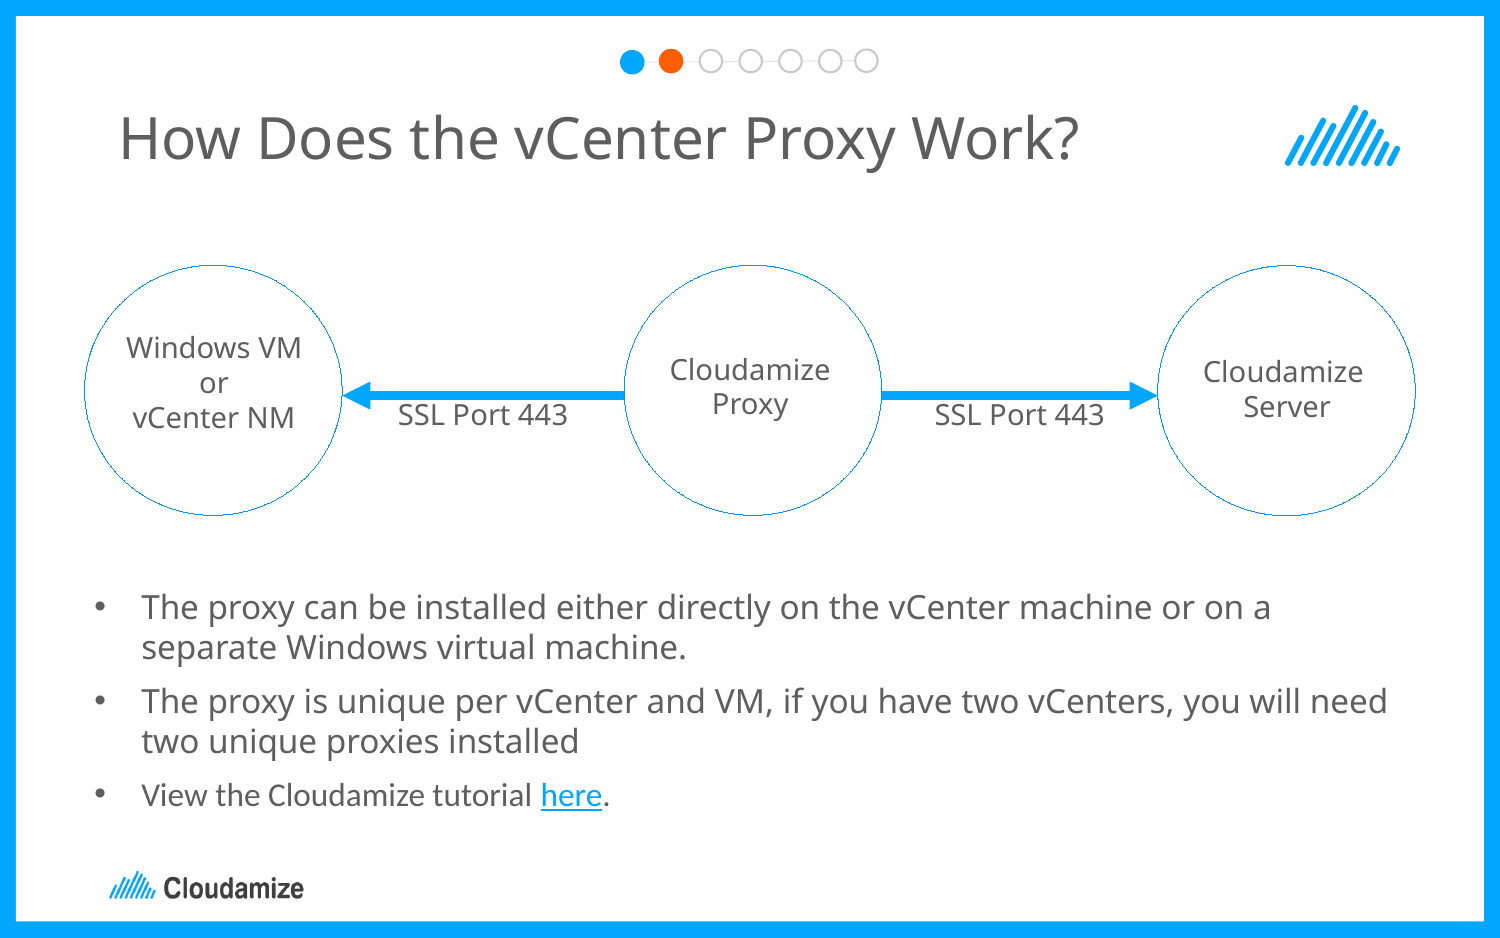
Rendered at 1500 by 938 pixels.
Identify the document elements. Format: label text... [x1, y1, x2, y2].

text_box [620, 49, 878, 74]
picture [1285, 105, 1400, 166]
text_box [84, 265, 1416, 516]
title How Does the vCenter Proxy Work? [103, 49, 1258, 232]
text_box The proxy can be installed either directly on the vCenter machine or on a separate Windows virtual machine. The proxy is unique per vCenter and VM, if you have two vCenters, you will need two unique proxies installed View the Cloudamize tutorial here. [79, 578, 1416, 821]
